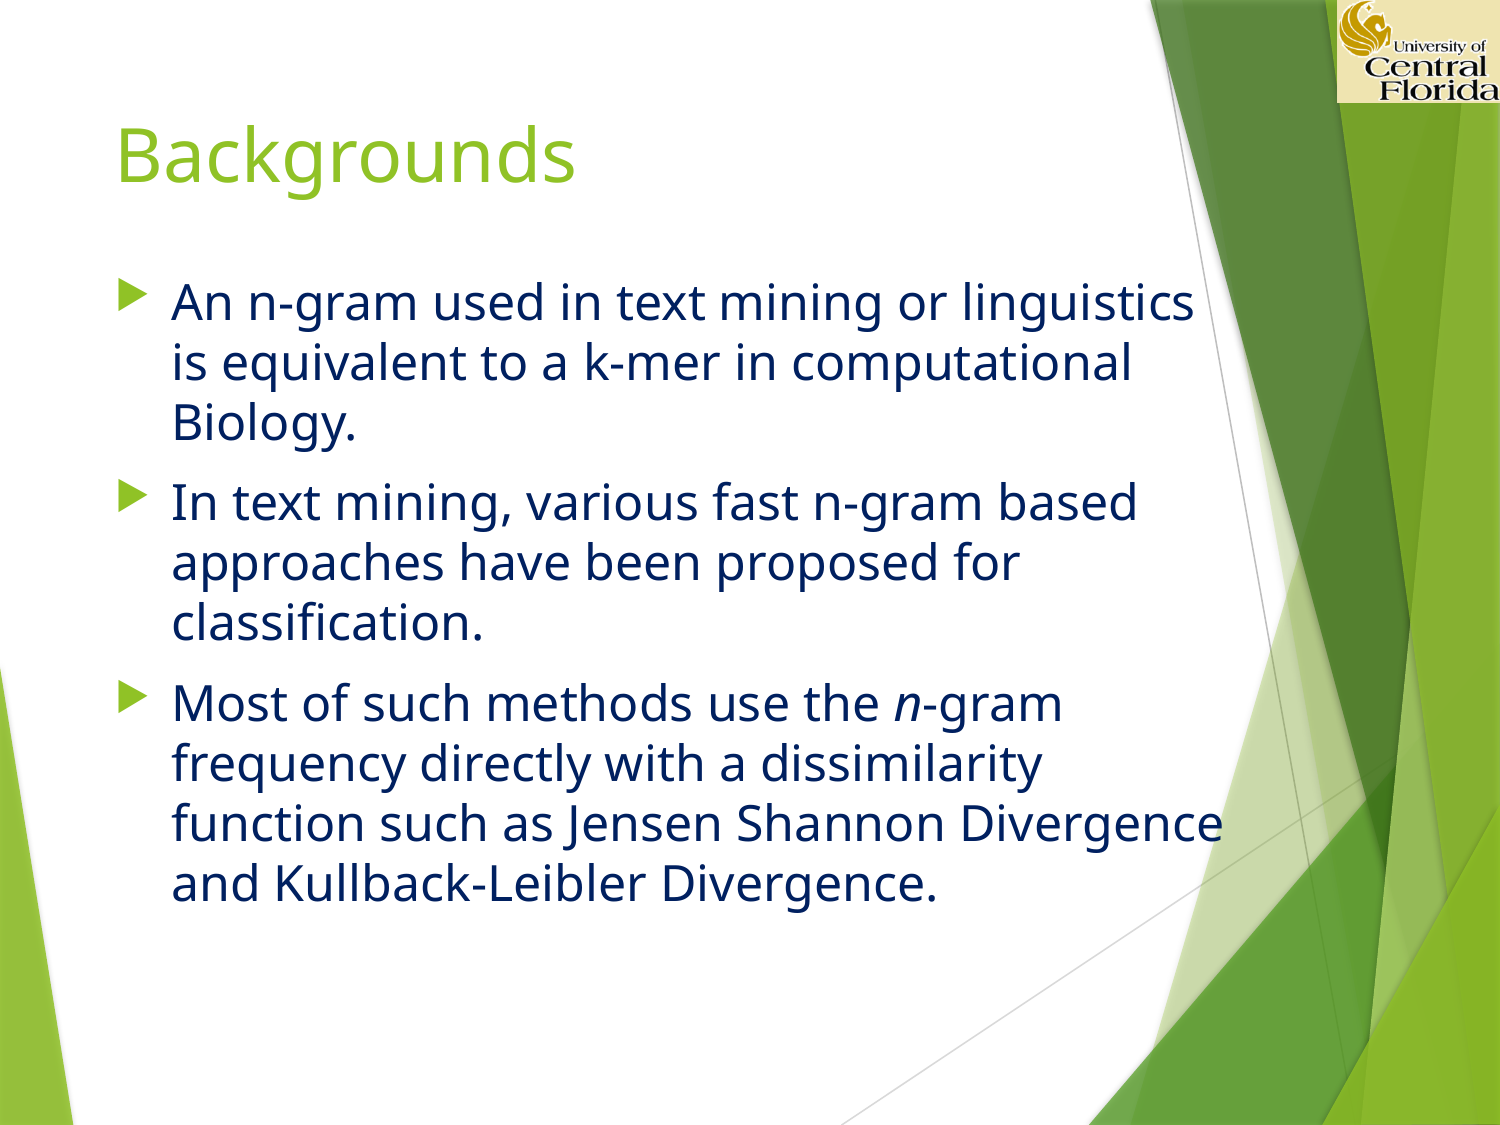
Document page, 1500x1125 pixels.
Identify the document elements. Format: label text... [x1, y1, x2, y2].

list An n-gram used in text mining or linguistics is equivalent to a k-mer in computational Biology. In text mining, various fast n-gram based approaches have been proposed for classification. Most of such methods use the n-gram frequency directly with a dissimilarity function such as Jensen Shannon Divergence and Kullback-Leibler Divergence. [99, 262, 1250, 992]
title Backgrounds [99, 99, 1142, 262]
picture [1336, 0, 1500, 103]
